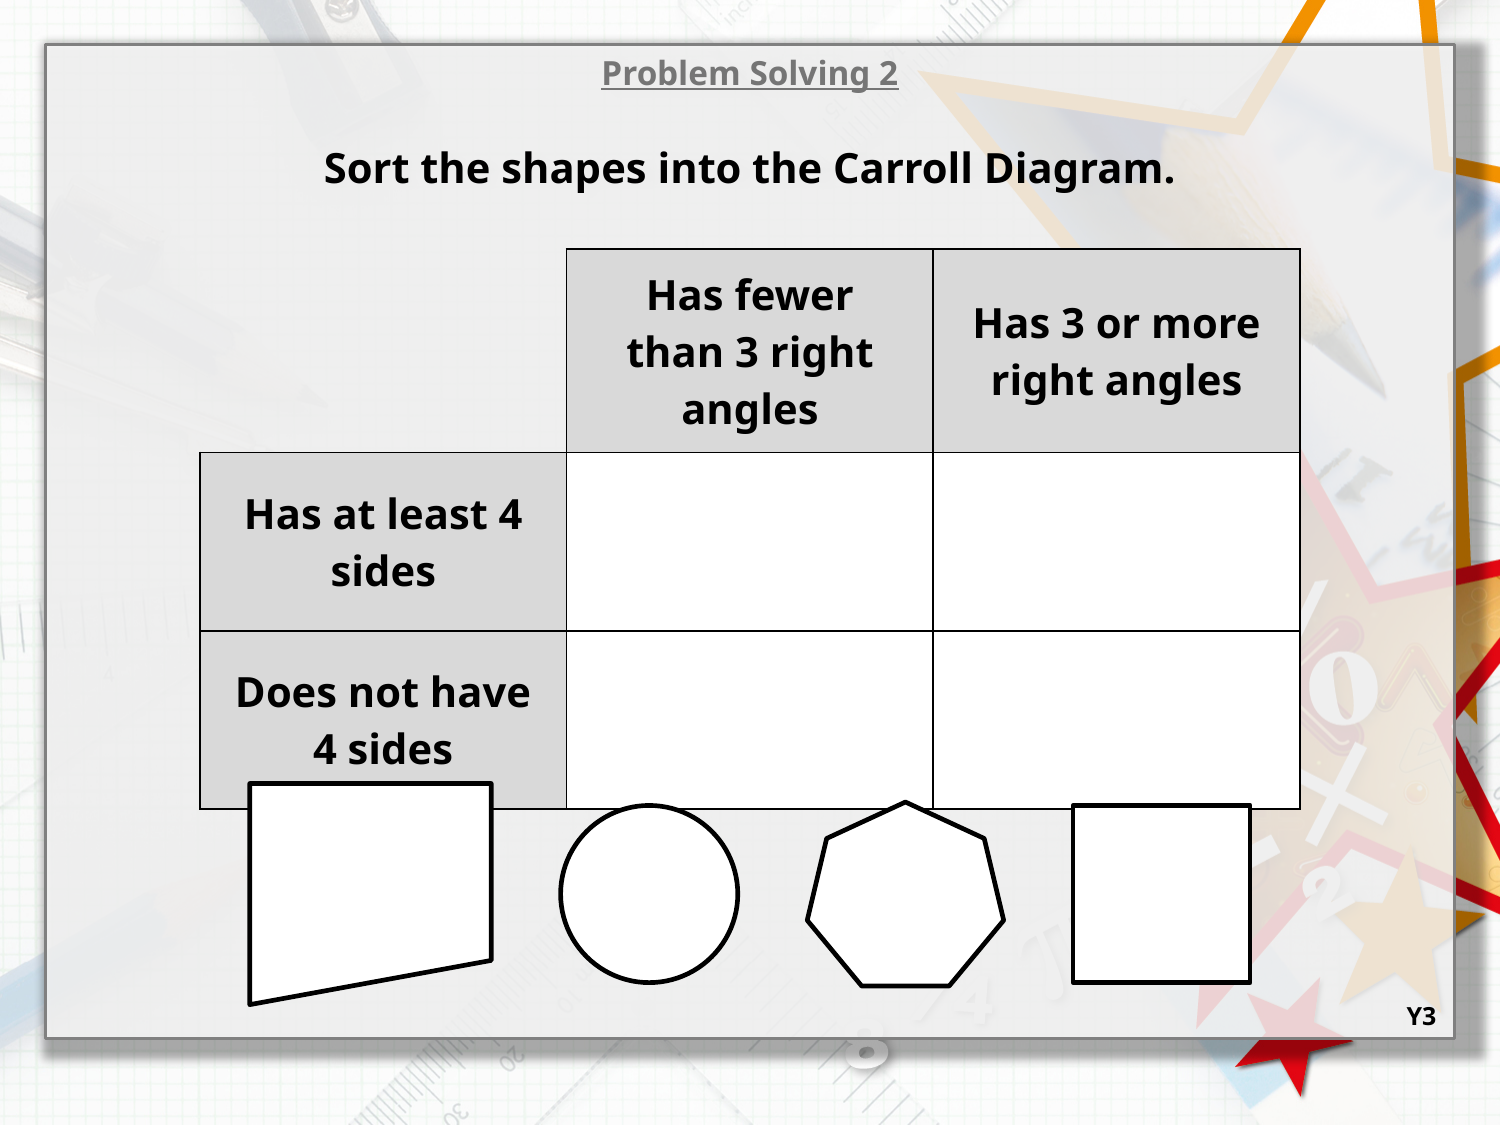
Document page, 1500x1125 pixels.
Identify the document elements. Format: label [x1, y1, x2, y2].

text_box [249, 782, 1251, 1006]
picture [0, 0, 1500, 1125]
